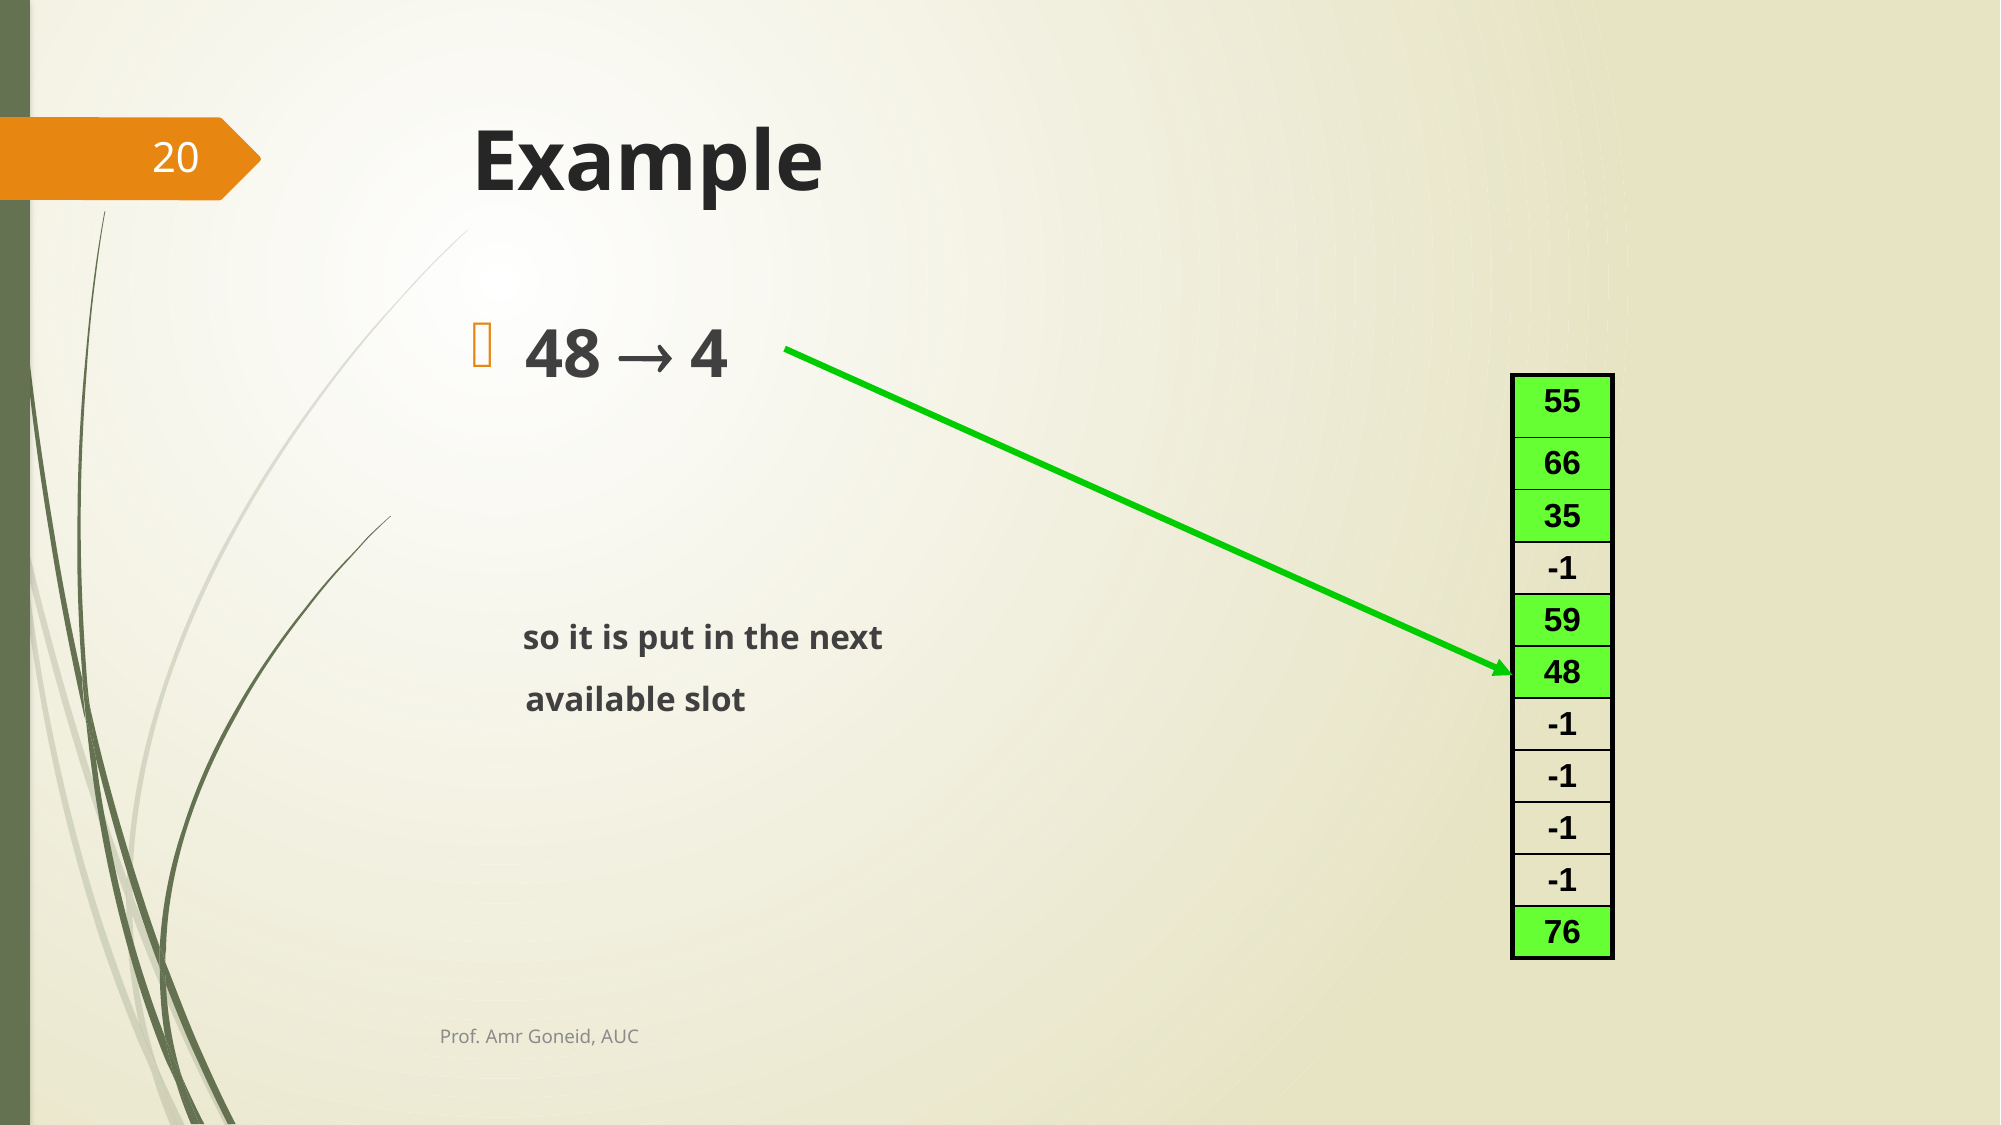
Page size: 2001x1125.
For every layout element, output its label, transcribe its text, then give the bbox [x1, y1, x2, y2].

table_cell -1 [1515, 855, 1610, 905]
table_cell -1 [1515, 543, 1610, 593]
title Example [456, 99, 1732, 275]
slide_number 20 [87, 129, 216, 190]
table_cell 59 [1515, 595, 1610, 645]
table_cell -1 [1515, 699, 1610, 749]
table_header 55 [1515, 377, 1610, 437]
table_cell 48 [1515, 647, 1610, 697]
list 48  4 so it is put in the next available slot [456, 312, 1732, 1000]
table_cell 76 [1515, 907, 1610, 956]
table_cell -1 [1515, 803, 1610, 853]
footer Prof. Amr Goneid, AUC [424, 1006, 1675, 1067]
text_box [787, 349, 1513, 676]
table_cell 66 [1515, 438, 1610, 489]
table_cell -1 [1515, 751, 1610, 801]
table_cell 35 [1515, 490, 1610, 541]
